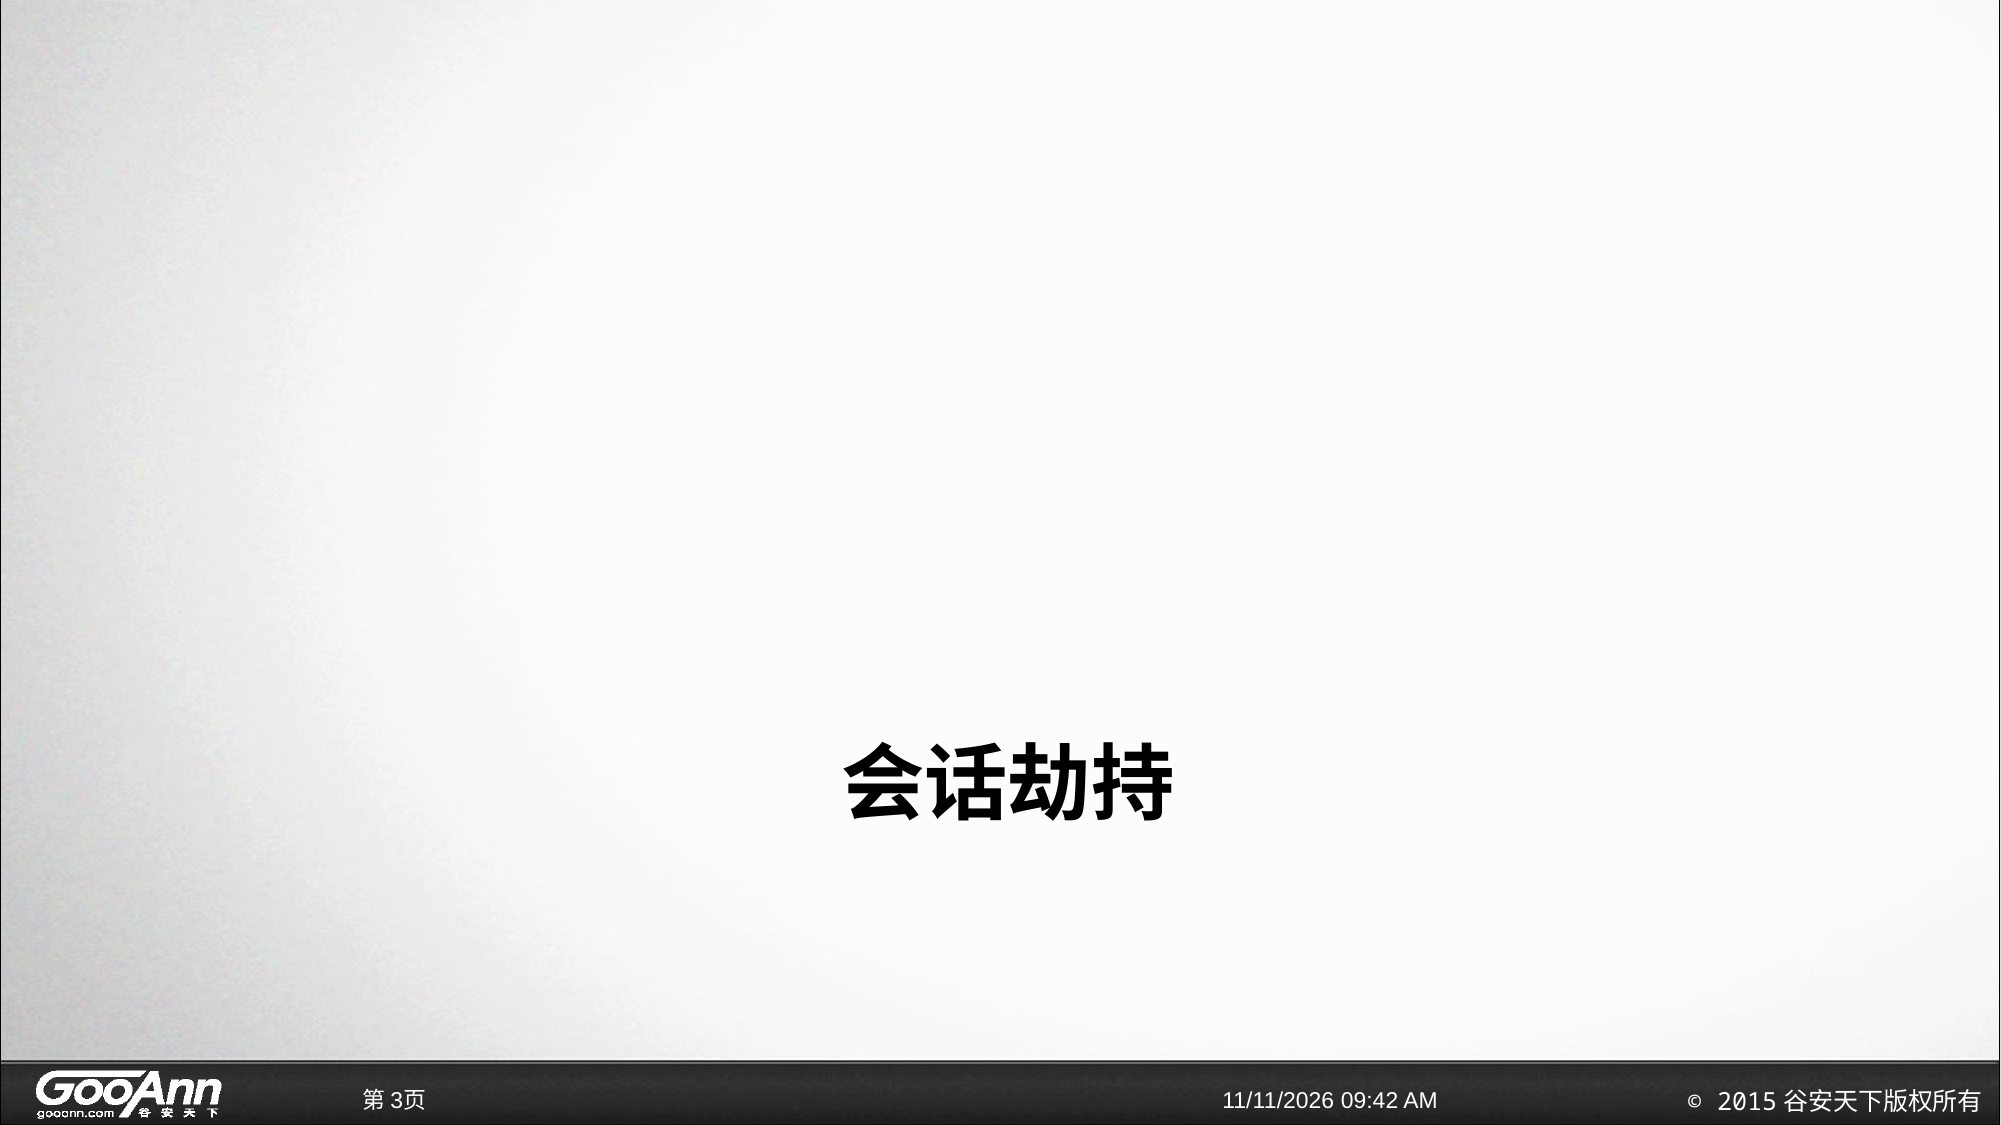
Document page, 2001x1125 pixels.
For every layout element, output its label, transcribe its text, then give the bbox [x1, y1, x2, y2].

picture [0, 0, 2001, 1125]
title 会话劫持 [157, 722, 1858, 947]
